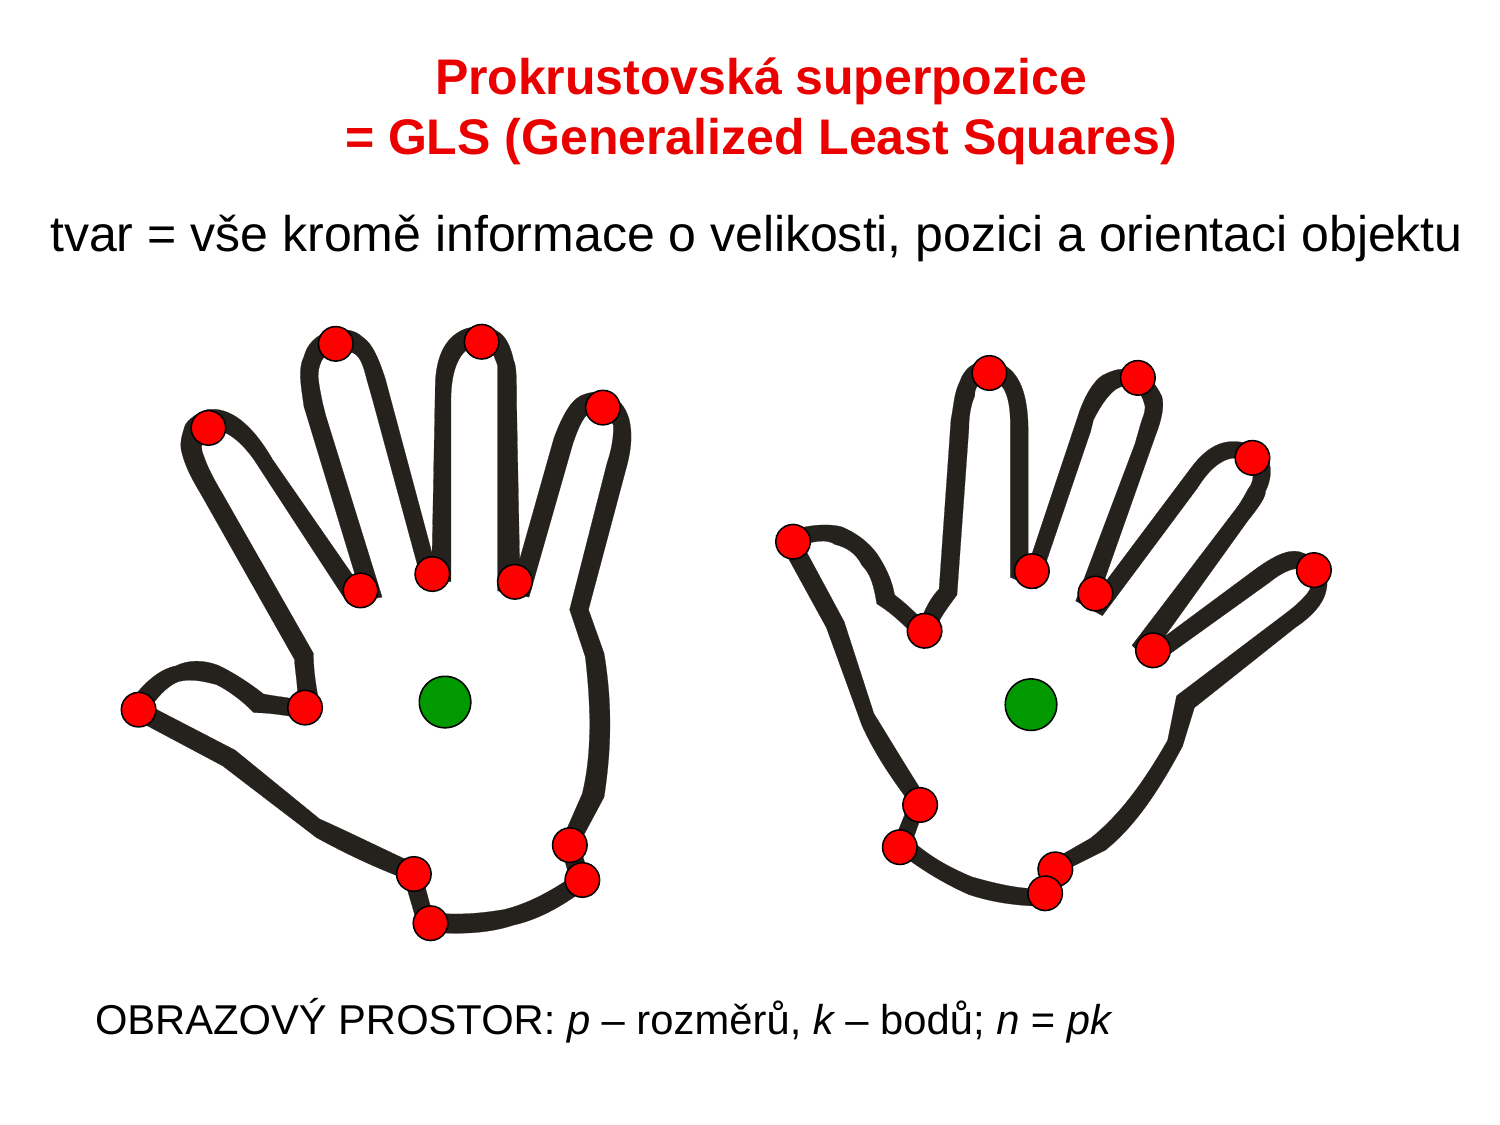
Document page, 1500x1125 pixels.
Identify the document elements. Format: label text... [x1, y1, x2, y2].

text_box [119, 321, 637, 939]
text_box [775, 355, 1332, 911]
text_box OBRAZOVÝ PROSTOR: p – rozměrů, k – bodů; n = pk [80, 985, 1416, 1051]
text_box tvar = vše kromě informace o velikosti, pozici a orientaci objektu [35, 193, 1493, 269]
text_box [121, 324, 621, 941]
text_box Prokrustovská superpozice = GLS (Generalized Least Squares) [330, 37, 1193, 173]
